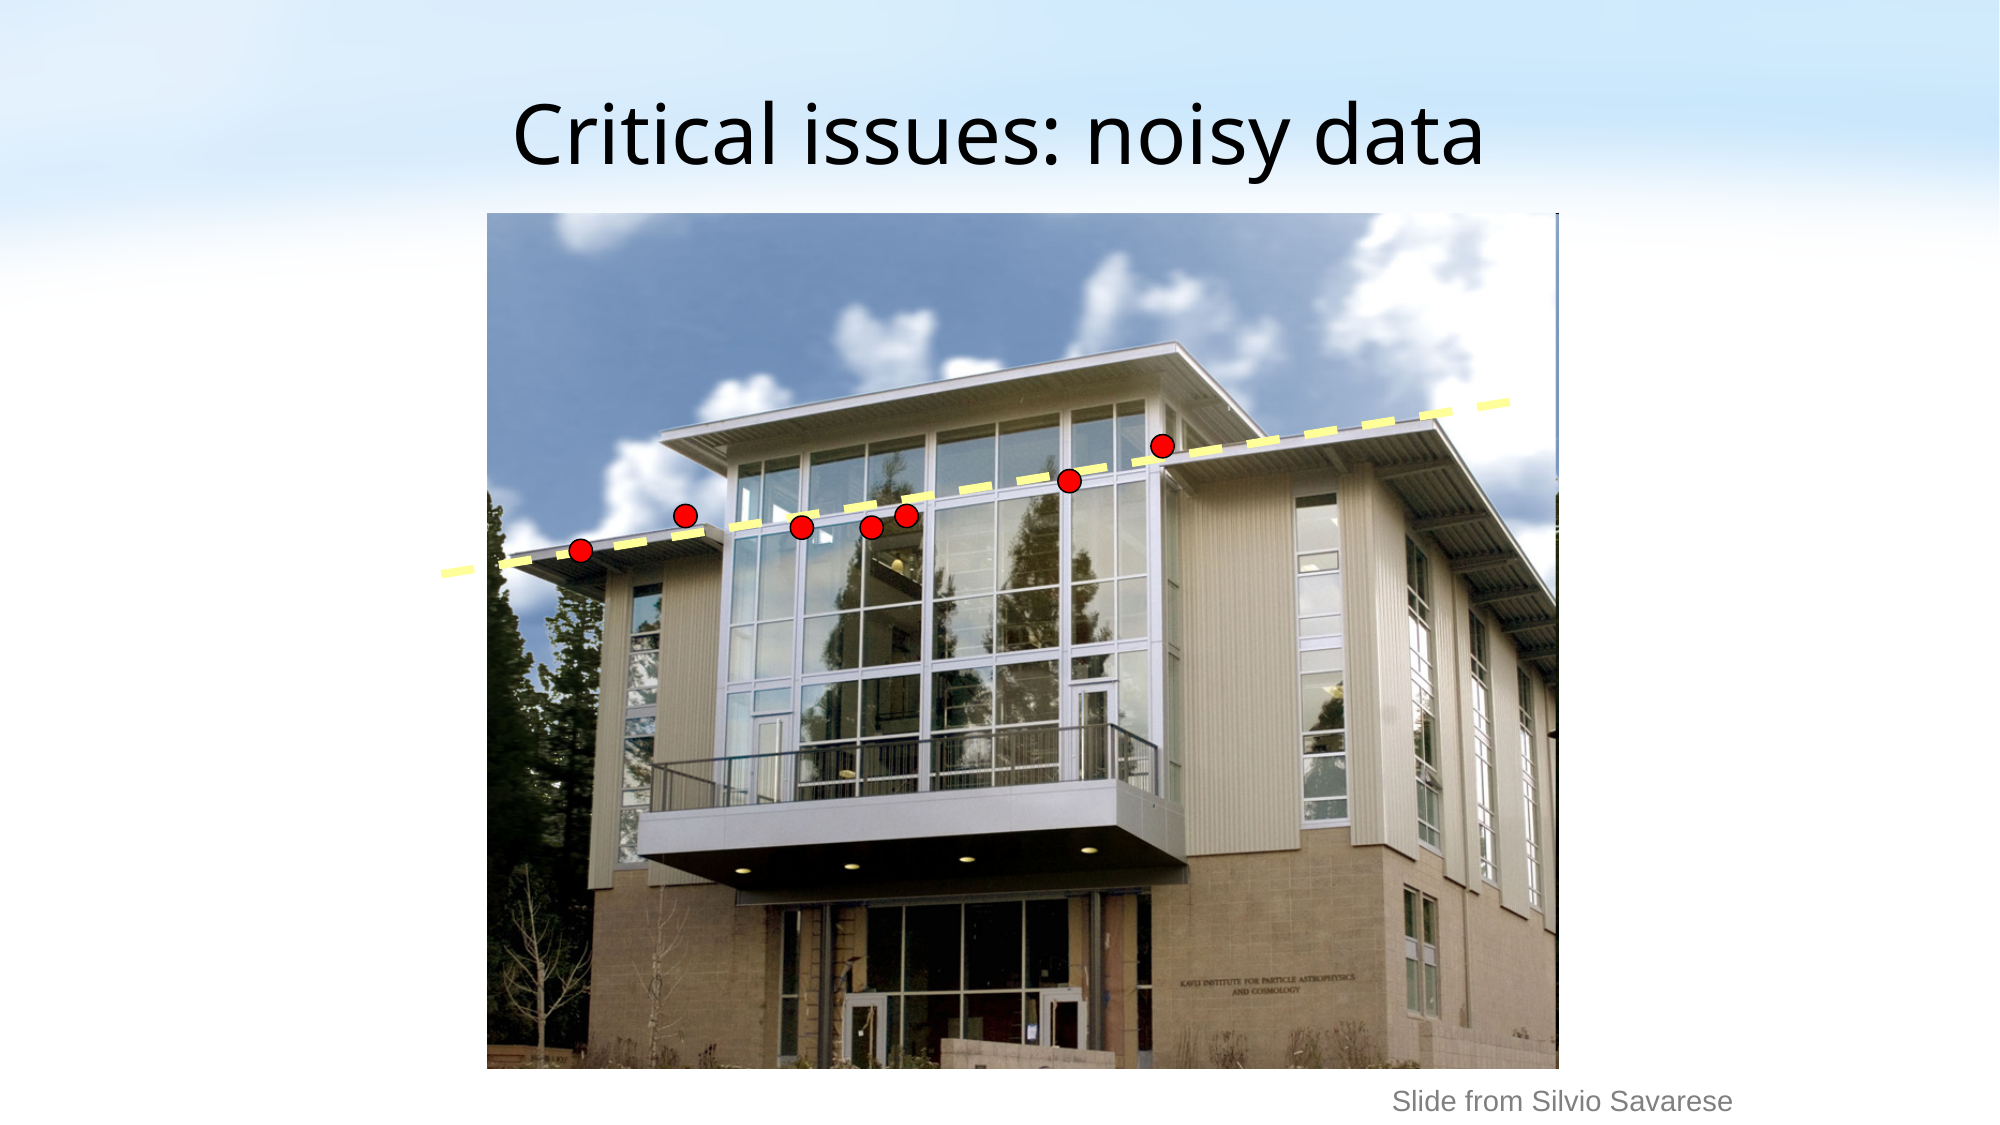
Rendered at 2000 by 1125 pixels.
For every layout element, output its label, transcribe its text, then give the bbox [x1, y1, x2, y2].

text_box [440, 213, 1559, 1070]
title Critical issues: noisy data [99, 37, 1900, 226]
text_box Slide from Silvio Savarese [1377, 1074, 1749, 1125]
picture [0, 0, 2000, 1125]
